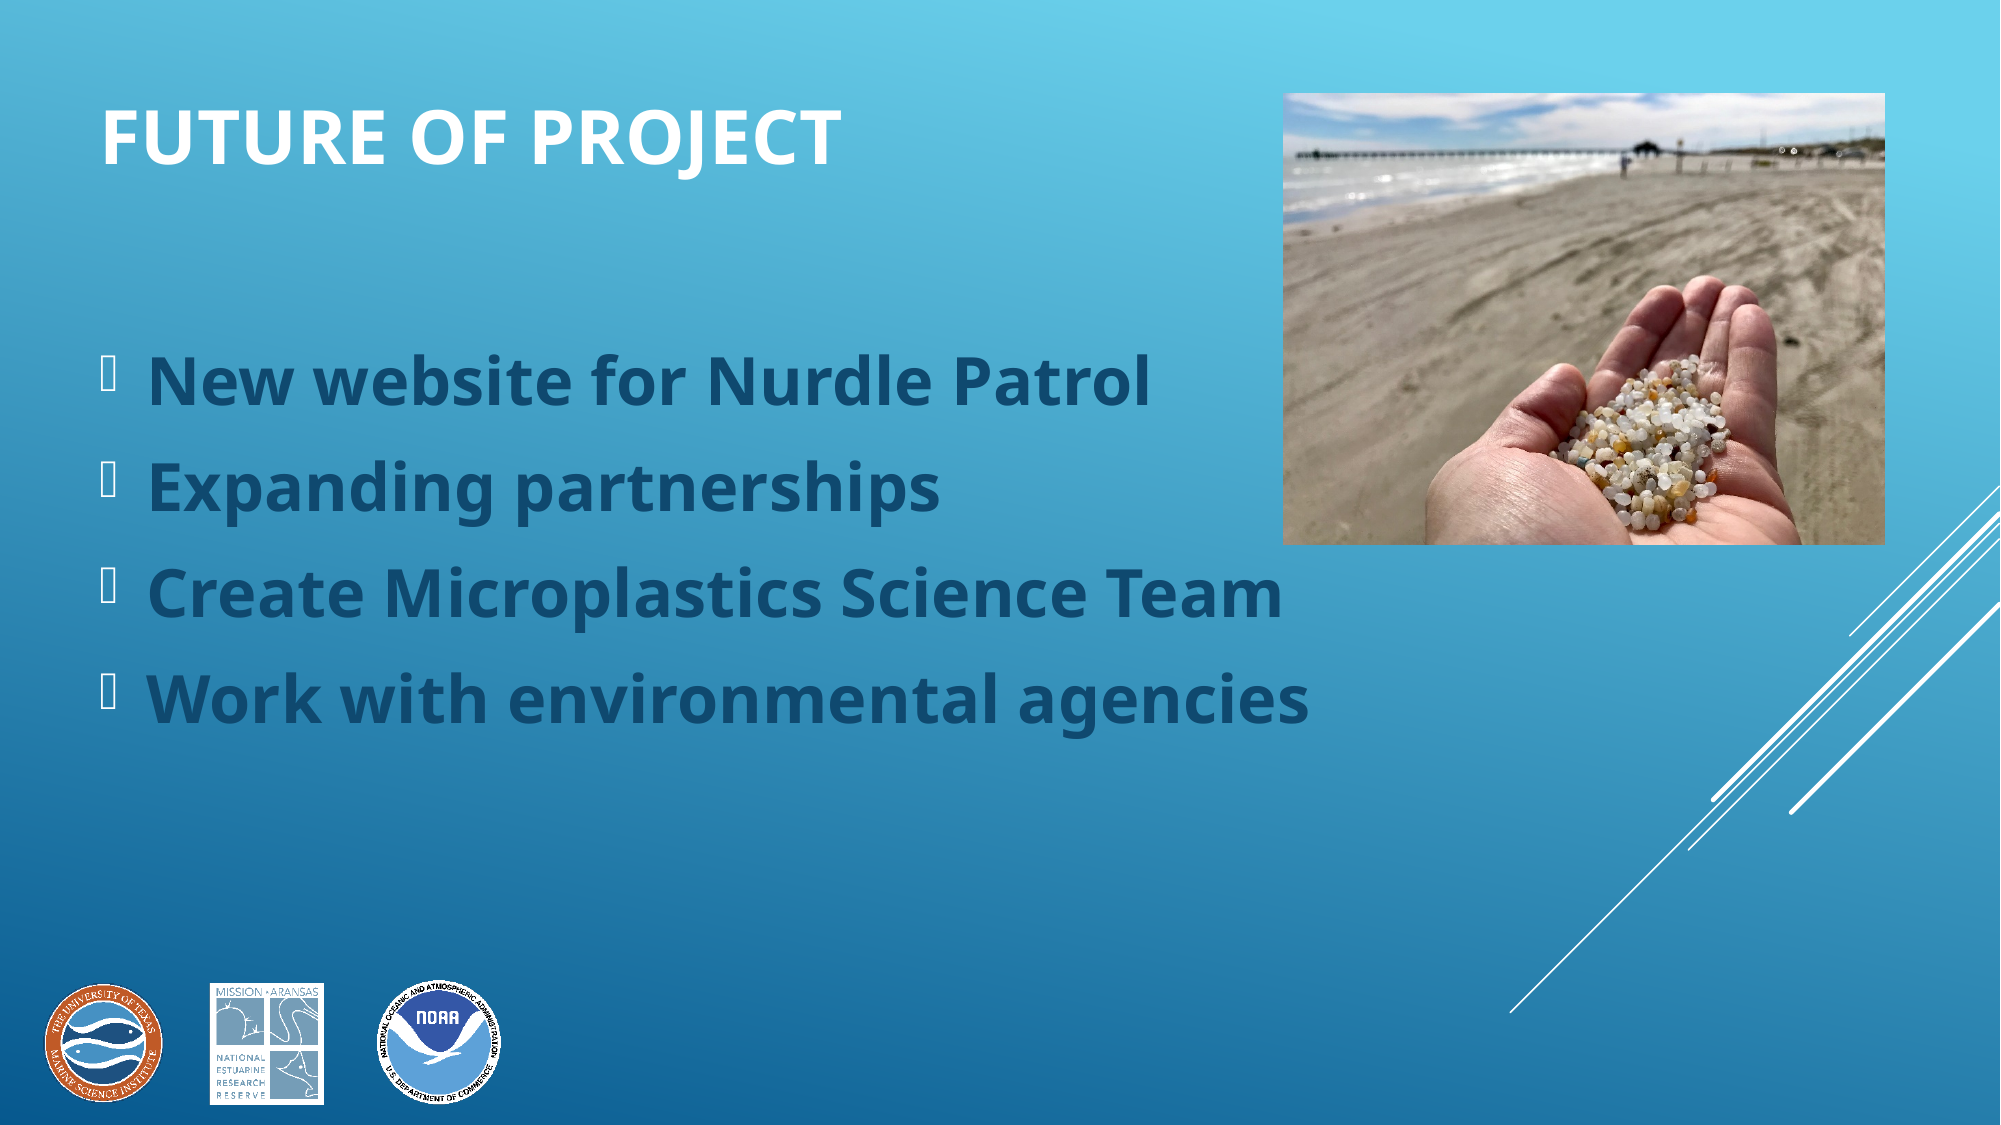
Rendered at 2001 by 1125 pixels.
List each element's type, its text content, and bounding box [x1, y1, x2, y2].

picture [37, 979, 504, 1106]
title Future of Project [84, 11, 1485, 118]
picture [1283, 93, 1885, 545]
list New website for Nurdle Patrol Expanding partnerships Create Microplastics Science Team Work with environmental agencies [84, 118, 1682, 957]
